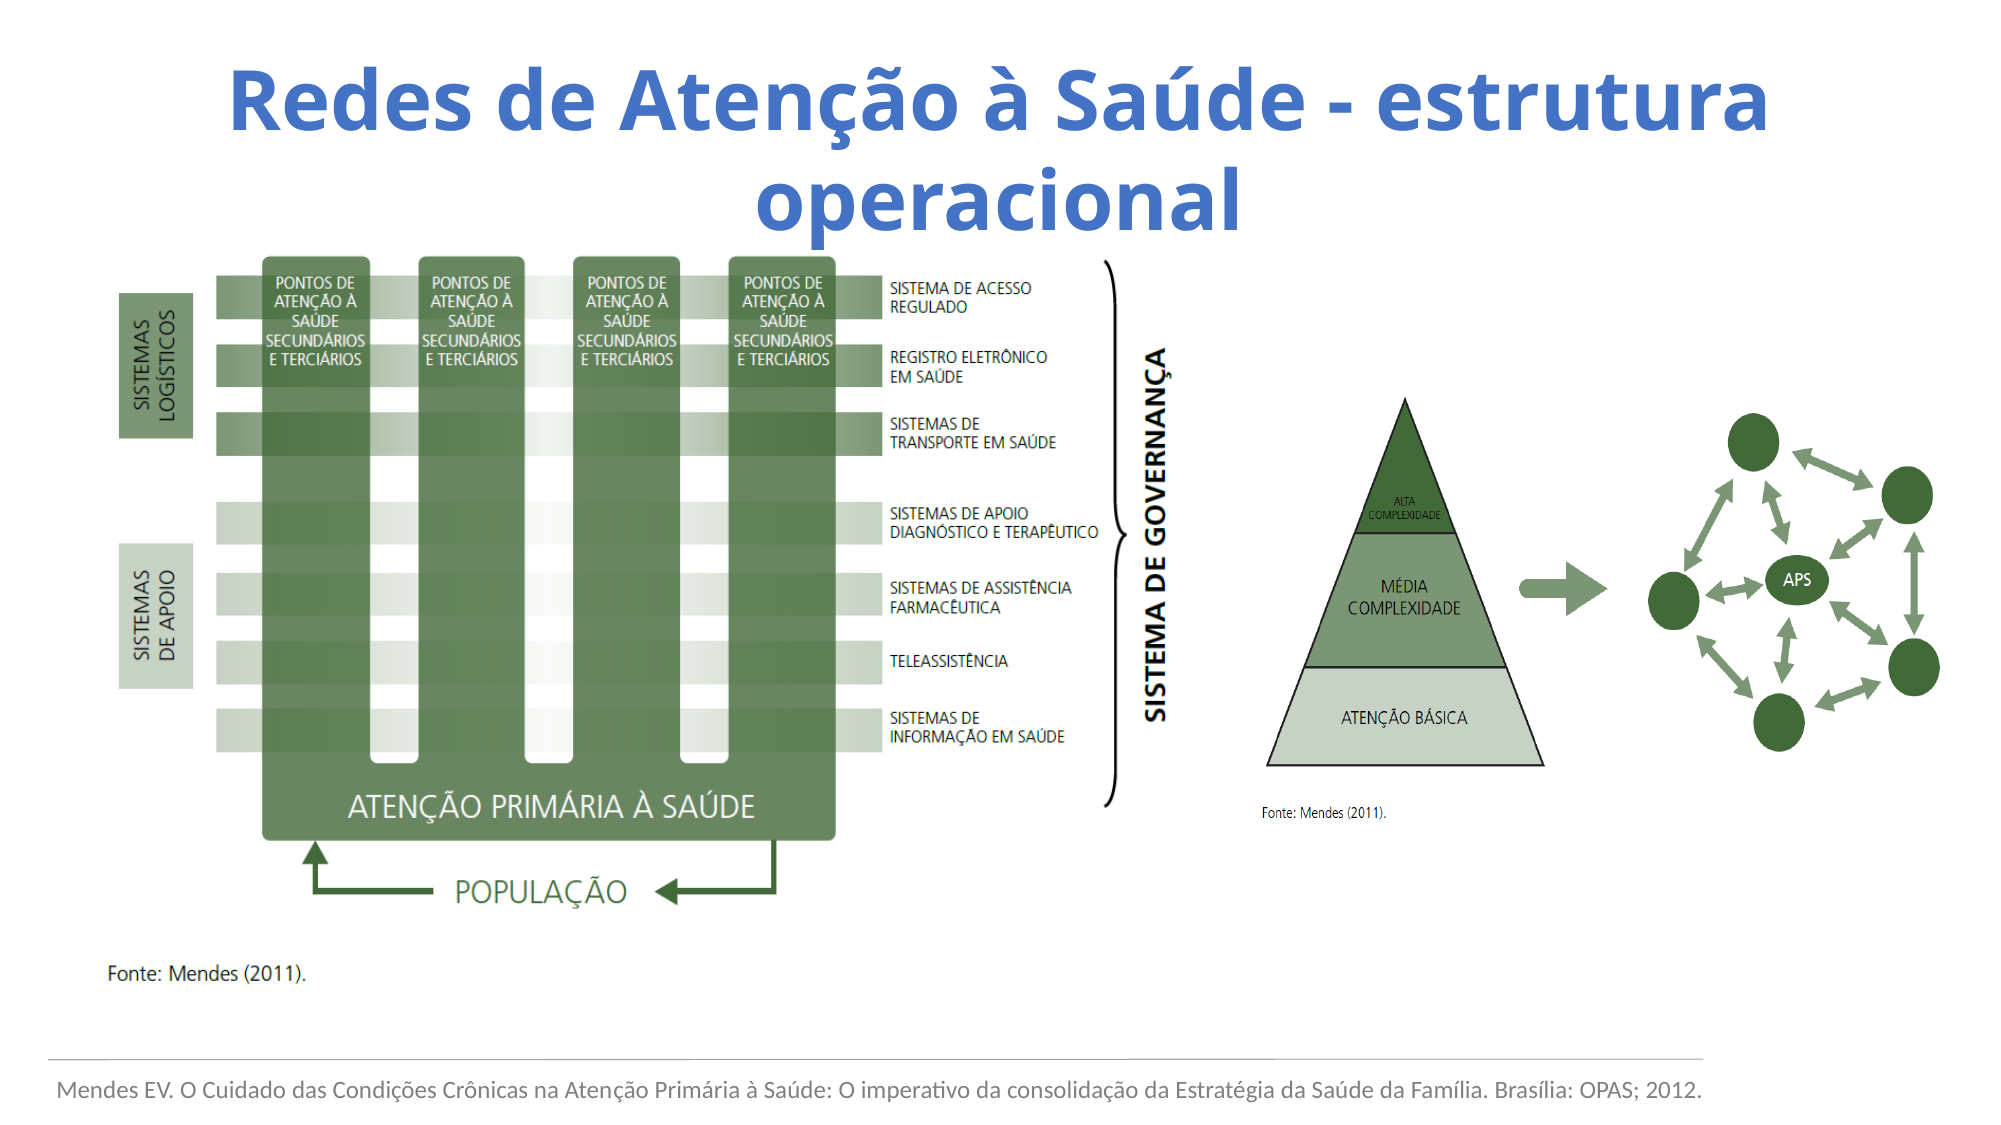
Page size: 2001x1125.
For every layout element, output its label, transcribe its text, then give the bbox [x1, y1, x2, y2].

picture [47, 222, 1961, 993]
text_box Redes de Atenção à Saúde - estrutura operacional [18, 39, 1981, 255]
footer Mendes EV. O Cuidado das Condições Crônicas na Aten­ção Primária à Saúde: O imperativo da consolidação da Estratégia da Saúde da Família. Brasília: OPAS; 2012. [41, 1059, 2000, 1119]
